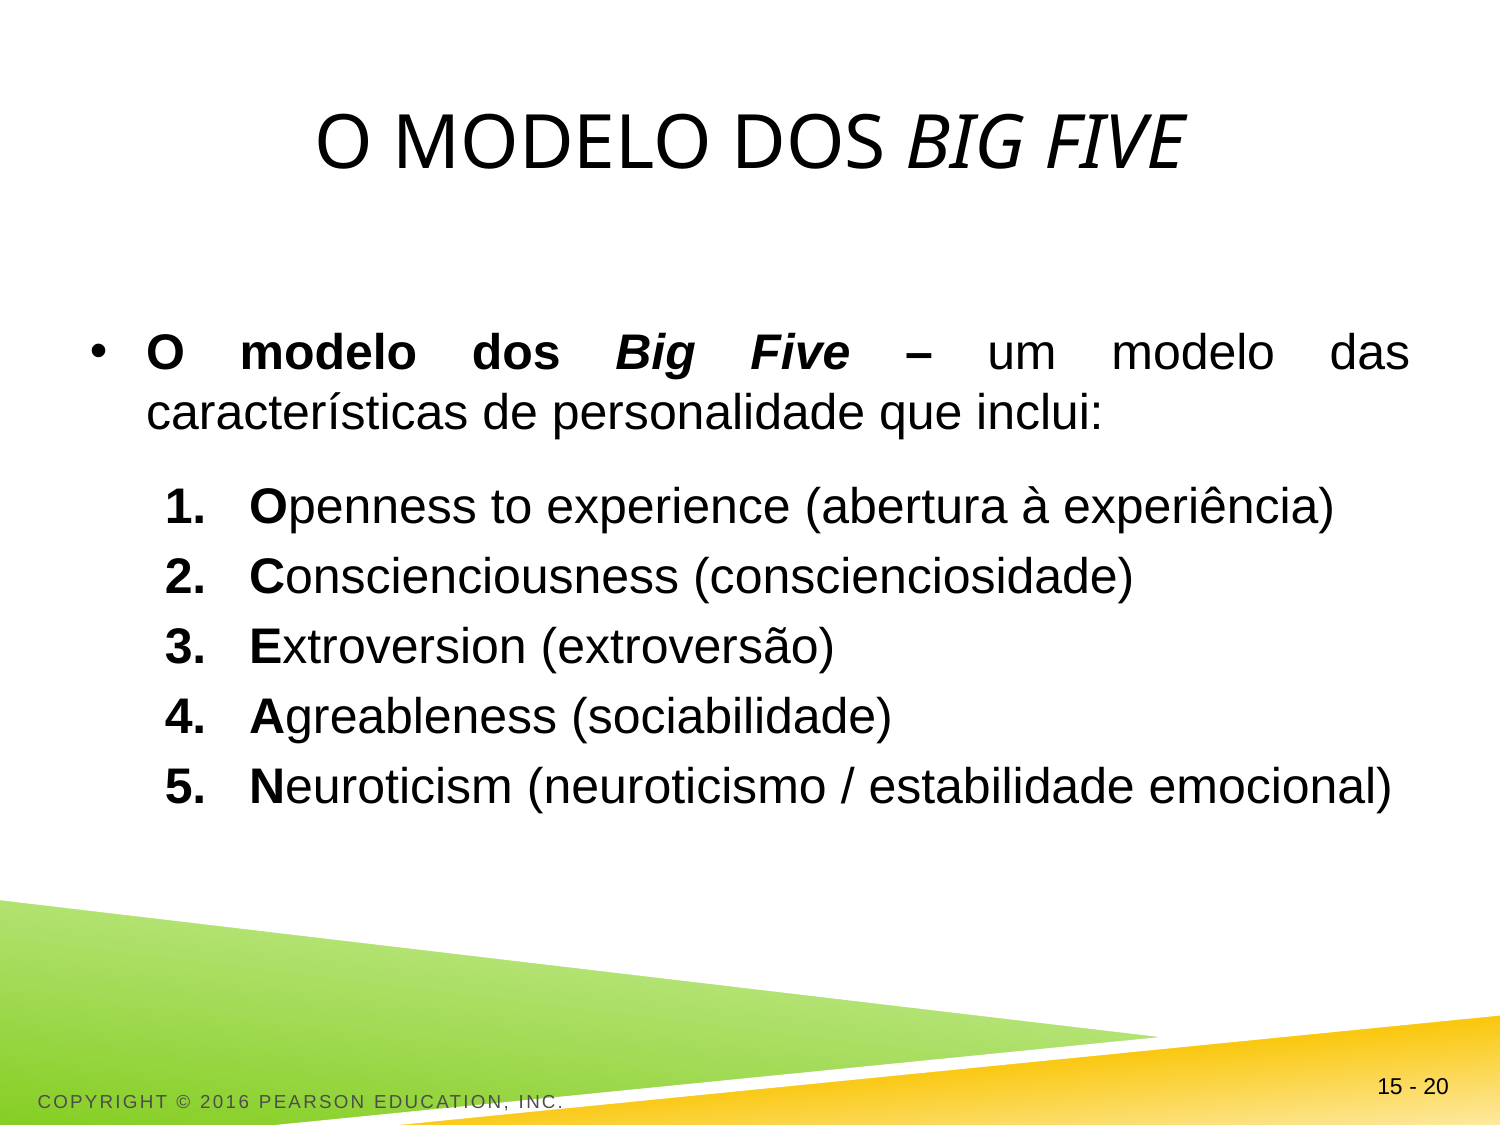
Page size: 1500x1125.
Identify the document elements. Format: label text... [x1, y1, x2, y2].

text_box O modelo dos Big Five – um modelo das características de personalidade que inclui: Openness to experience (abertura à experiência) Conscienciousness (conscienciosidade) Extroversion (extroversão) Agreableness (sociabilidade) Neuroticism (neuroticismo / estabilidade emocional) [74, 312, 1425, 1005]
text_box 15 - 20 [1362, 1064, 1500, 1107]
footer Copyright © 2016 Pearson Education, Inc. [37, 1052, 638, 1113]
title O modelo dos Big Five [112, 45, 1388, 233]
